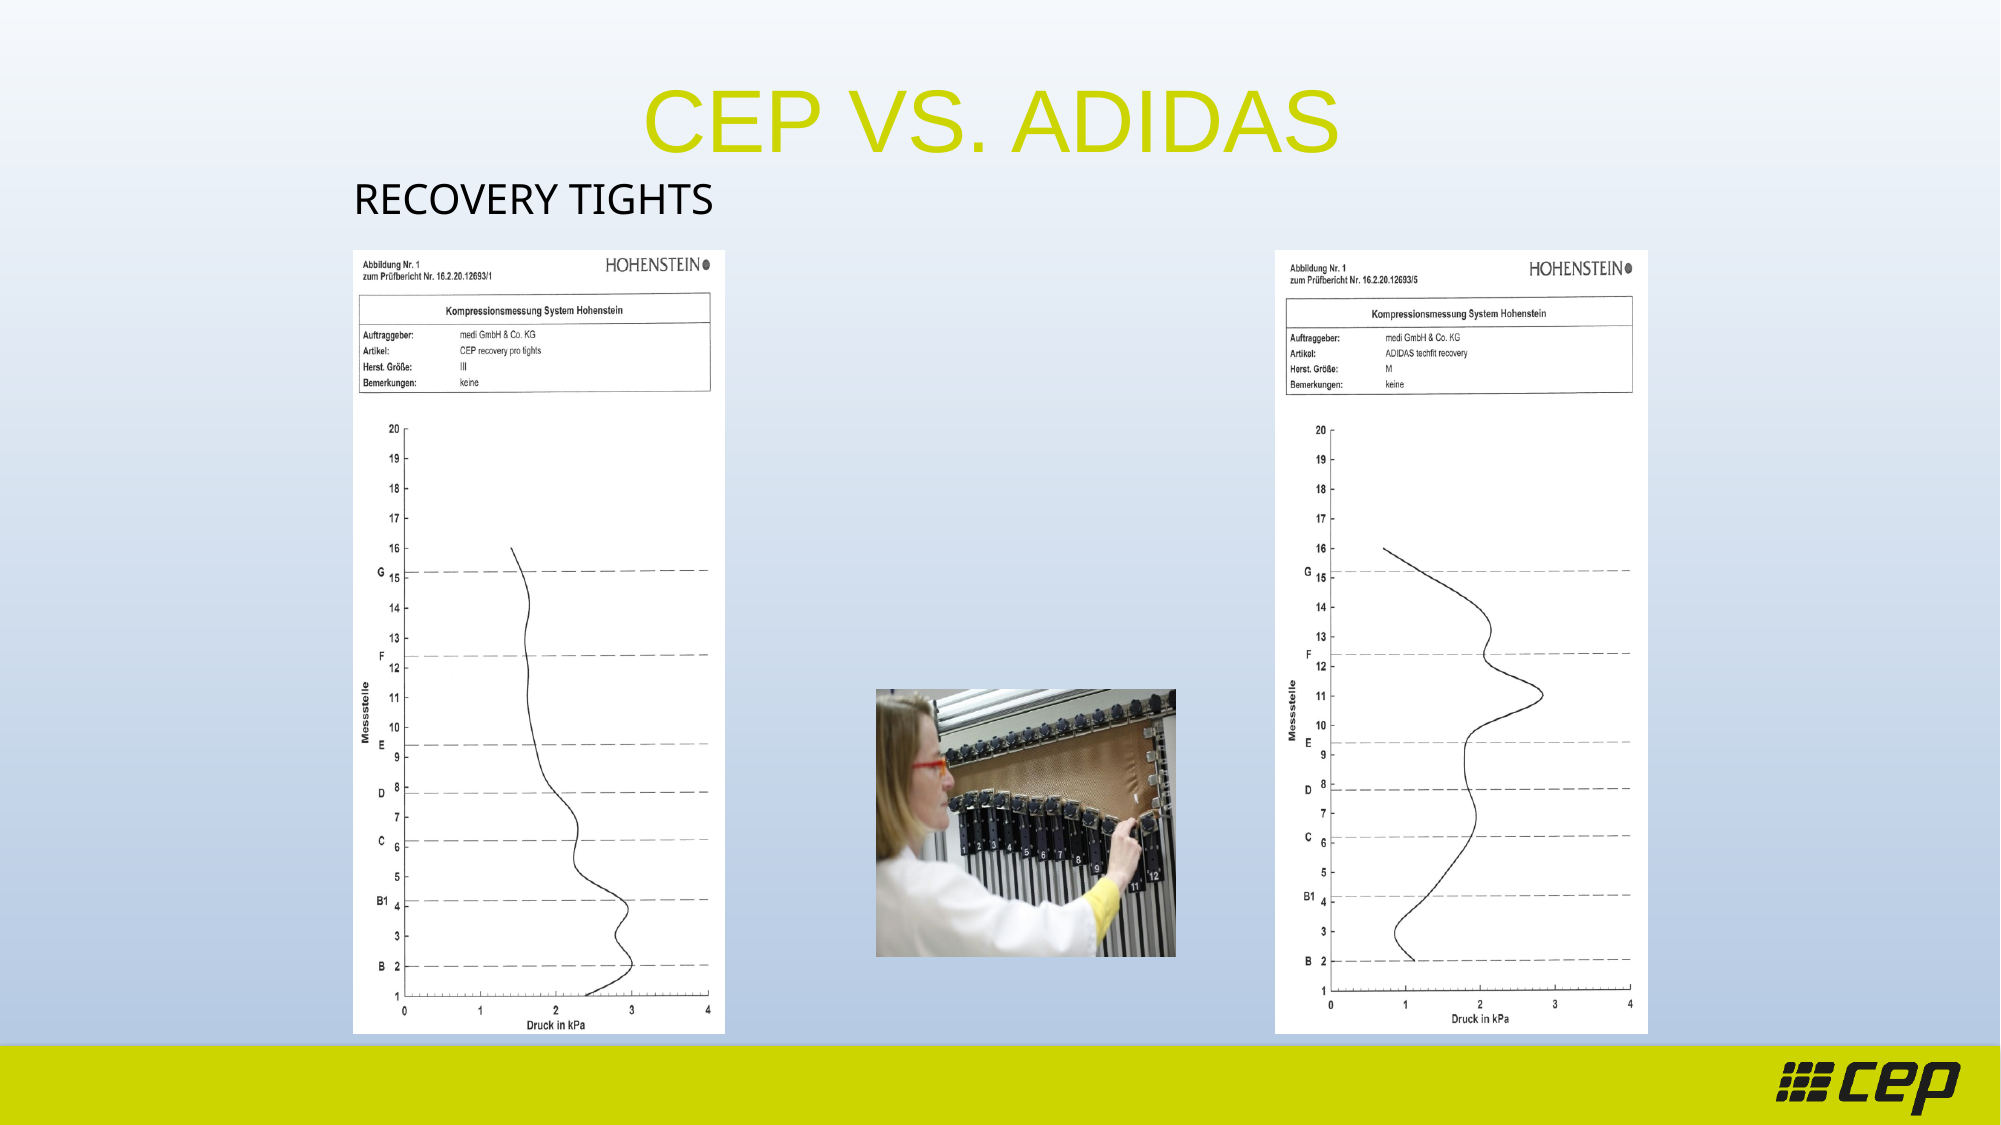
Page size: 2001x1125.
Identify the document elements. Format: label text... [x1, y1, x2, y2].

picture [1774, 1062, 1961, 1116]
list CEP vs. Adidas [249, 55, 1750, 179]
picture [352, 250, 725, 1034]
list Recovery Tights [353, 165, 788, 232]
picture [876, 689, 1176, 957]
picture [1275, 250, 1649, 1034]
